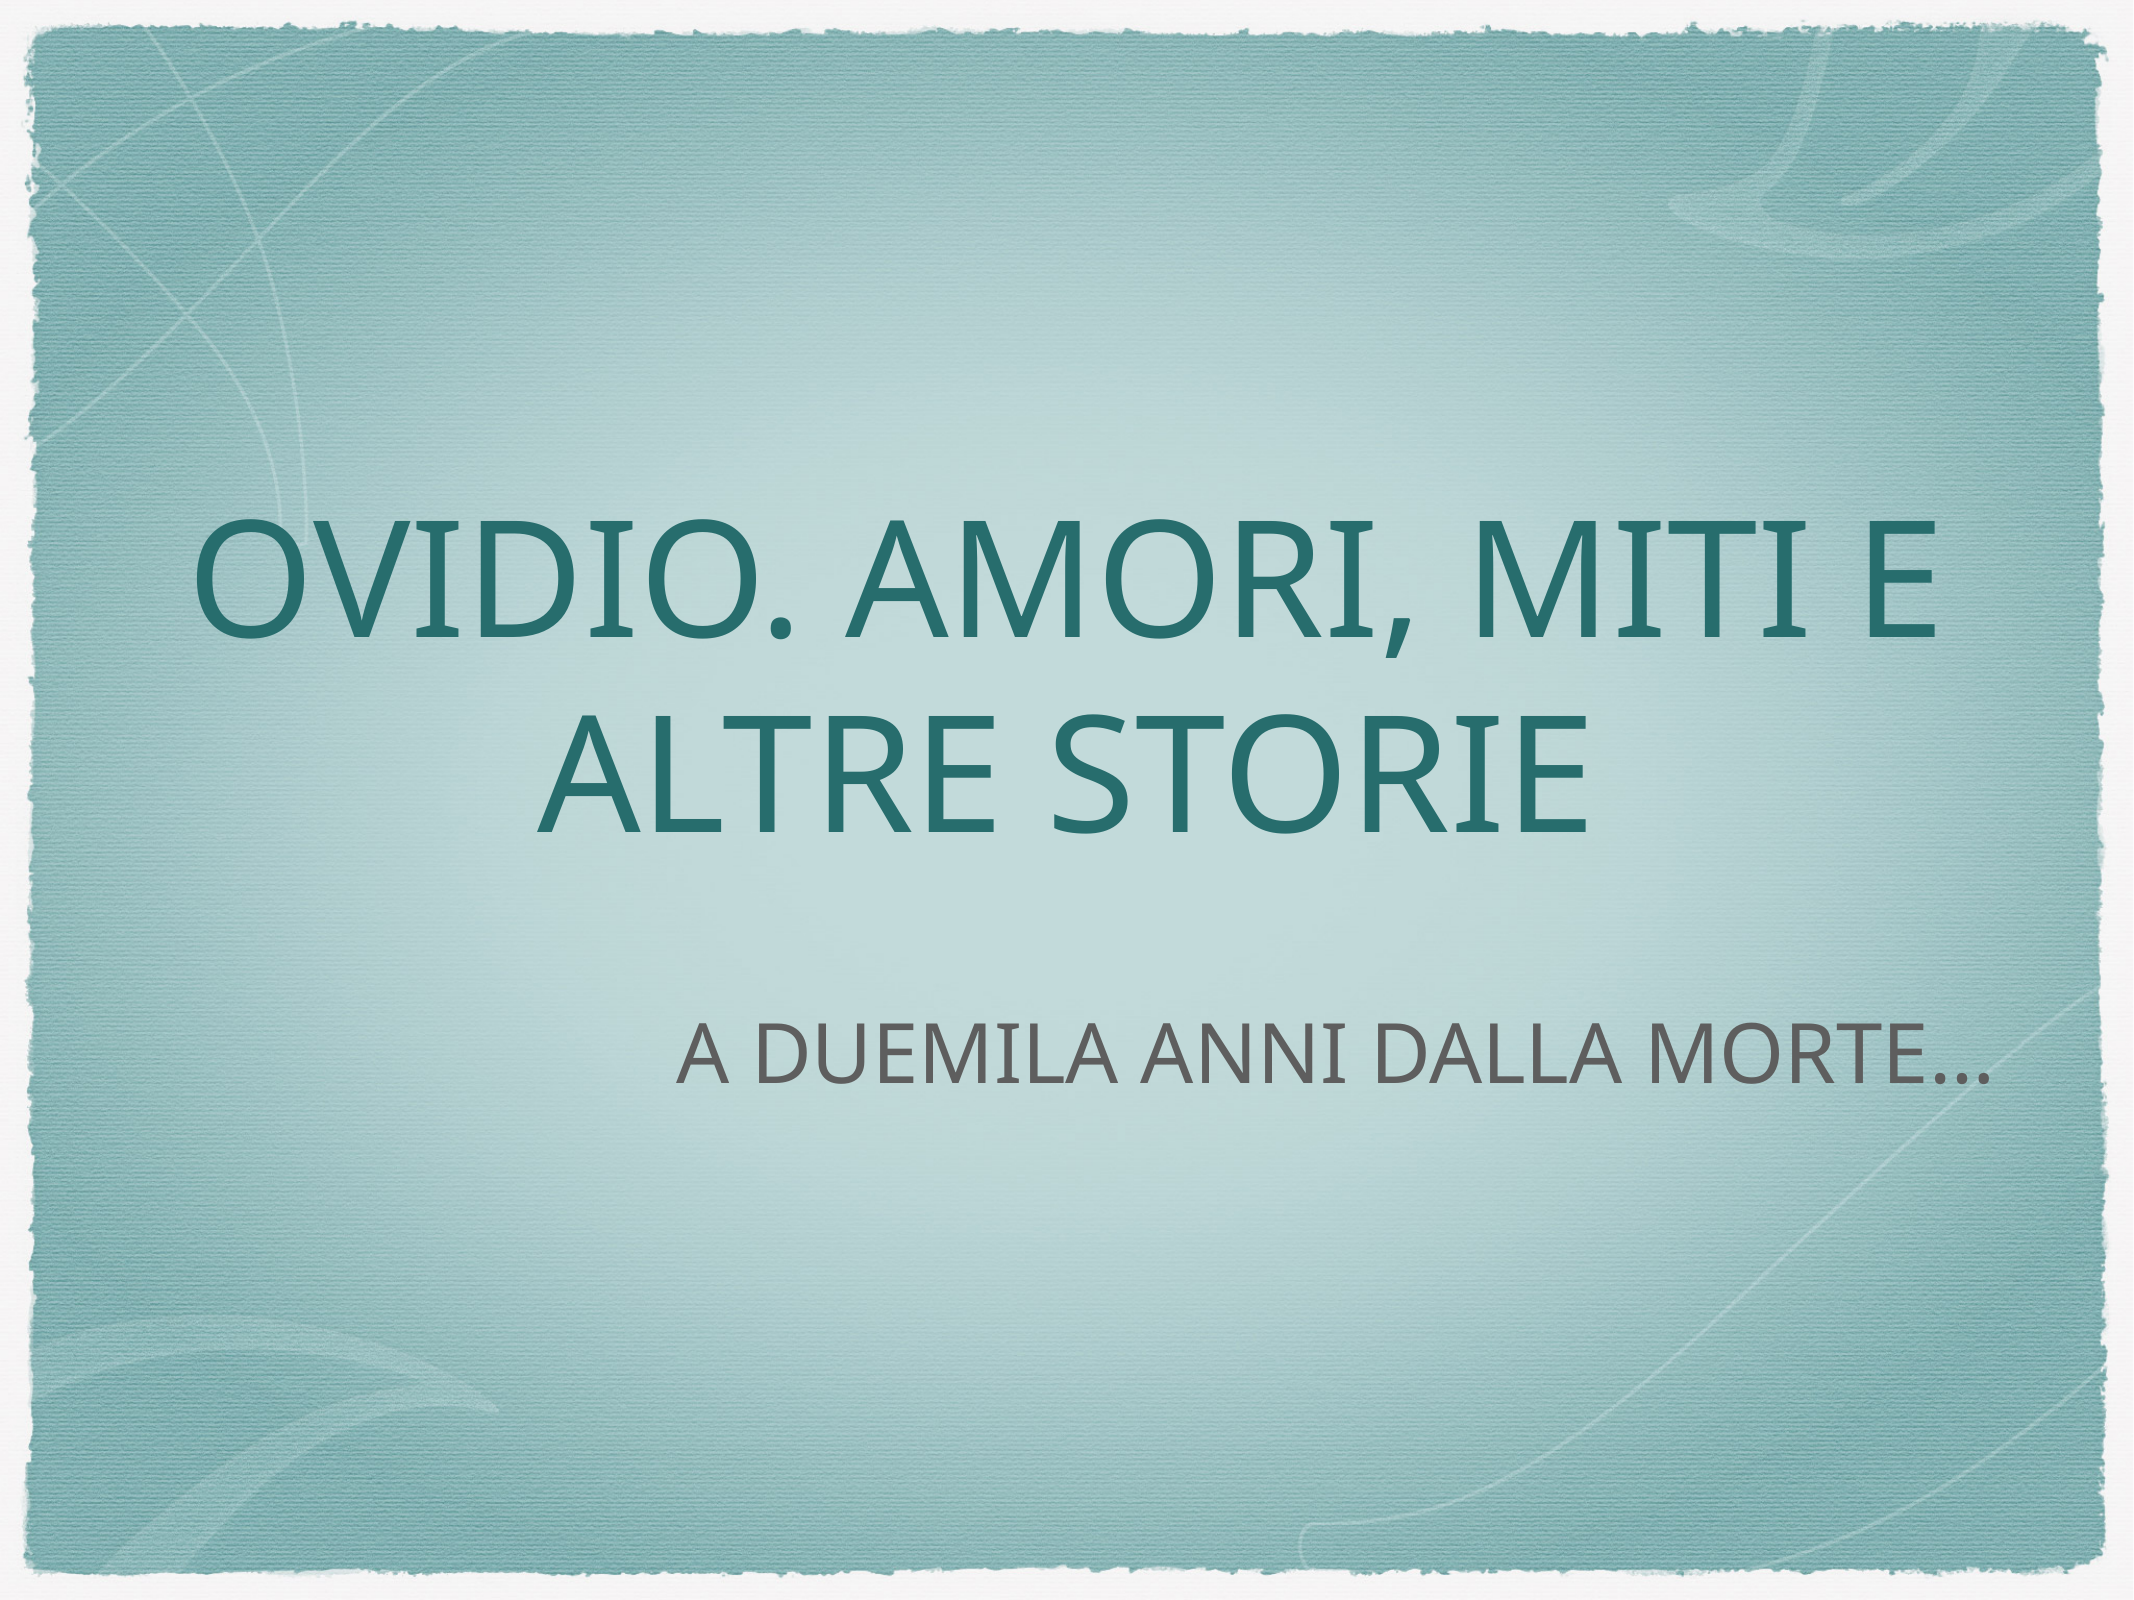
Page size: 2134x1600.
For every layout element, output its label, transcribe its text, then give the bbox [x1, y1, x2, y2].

subtitle A DUEMILA ANNI DALLA MORTE… [128, 870, 2005, 1109]
picture [0, 0, 2134, 1600]
title OVIDIO. AMORI, MITI E ALTRE STORIE [128, 247, 2005, 870]
